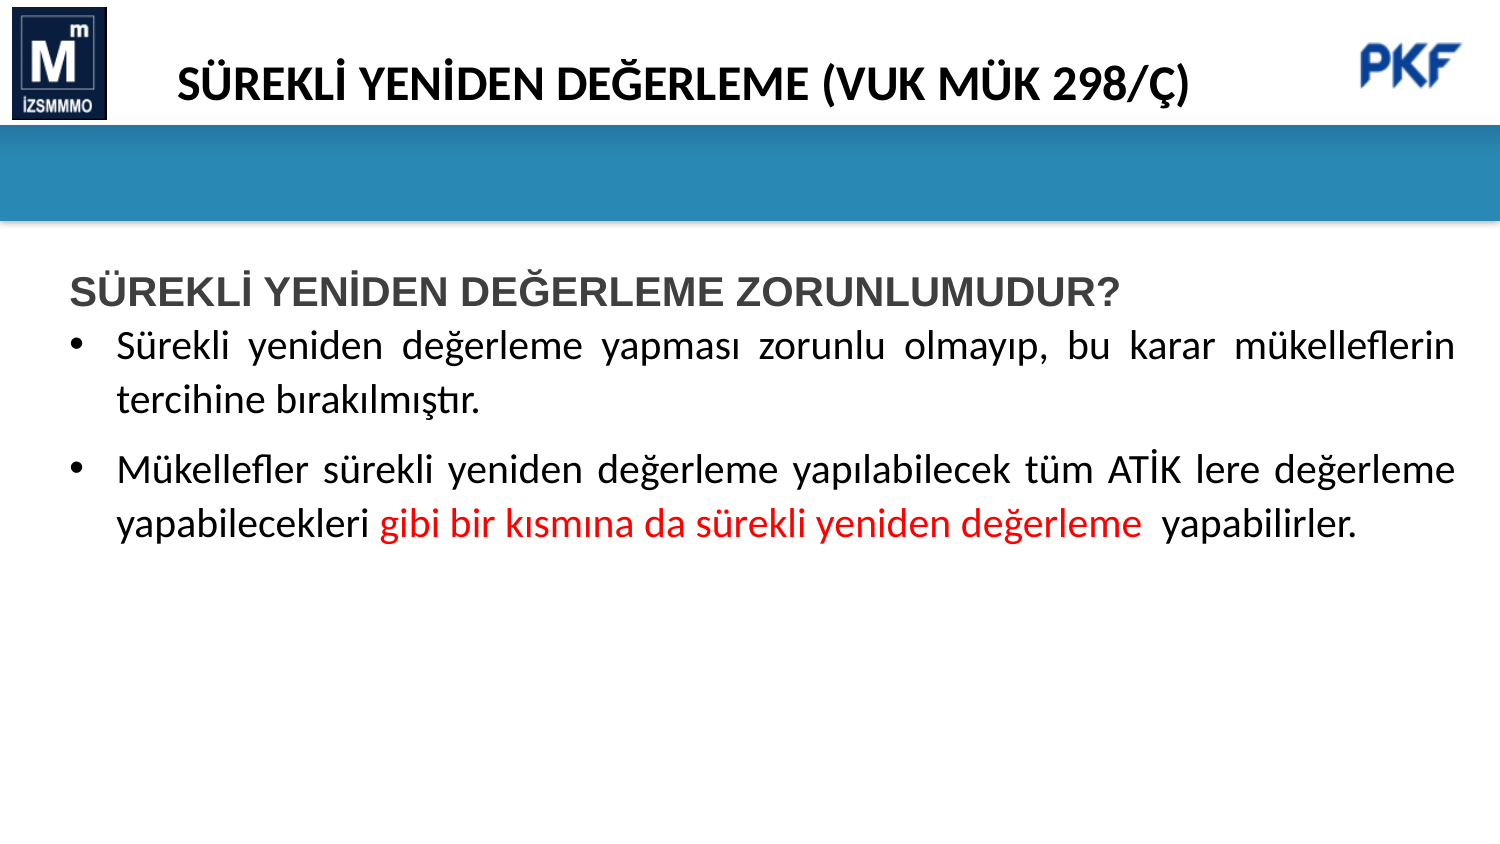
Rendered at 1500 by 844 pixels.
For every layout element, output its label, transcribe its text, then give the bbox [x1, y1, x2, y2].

picture [11, 7, 107, 120]
picture [1358, 38, 1467, 92]
text_box SÜREKLİ YENİDEN DEĞERLEME (VUK MÜK 298/Ç) [0, 42, 1394, 178]
text_box SÜREKLİ YENİDEN DEĞERLEME ZORUNLUMUDUR? Sürekli yeniden değerleme yapması zorunlu olmayıp, bu karar mükelleflerin tercihine bırakılmıştır. Mükellefler sürekli yeniden değerleme yapılabilecek tüm ATİK lere değerleme yapabilecekleri gibi bir kısmına da sürekli yeniden değerleme yapabilirler. [54, 257, 1472, 553]
